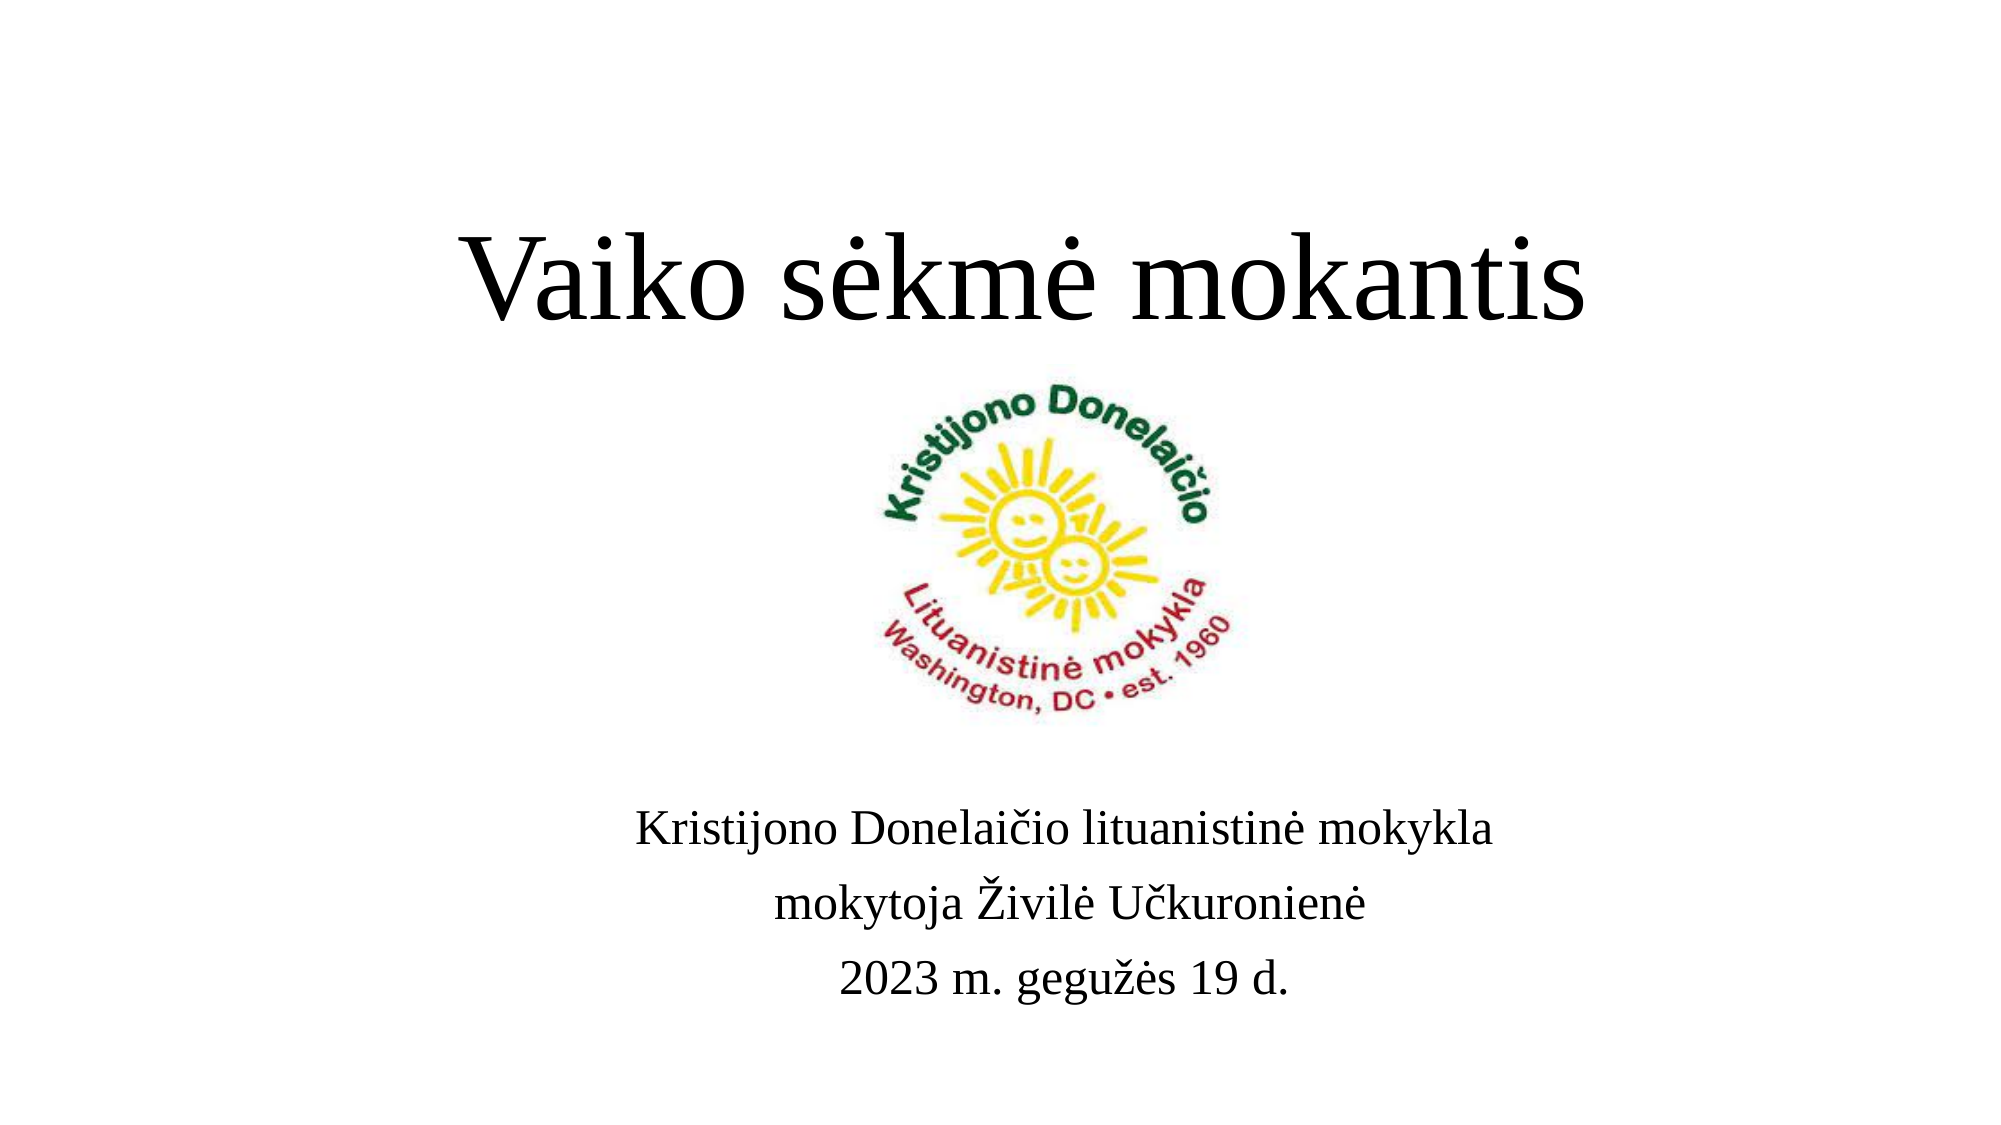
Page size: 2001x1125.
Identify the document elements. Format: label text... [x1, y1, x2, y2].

picture [846, 364, 1250, 727]
title Vaiko sėkmė mokantis [296, 124, 1750, 354]
subtitle Kristijono Donelaičio lituanistinė mokykla mokytoja Živilė Učkuronienė 2023 m. gegužės 19 d. [338, 712, 1792, 1050]
